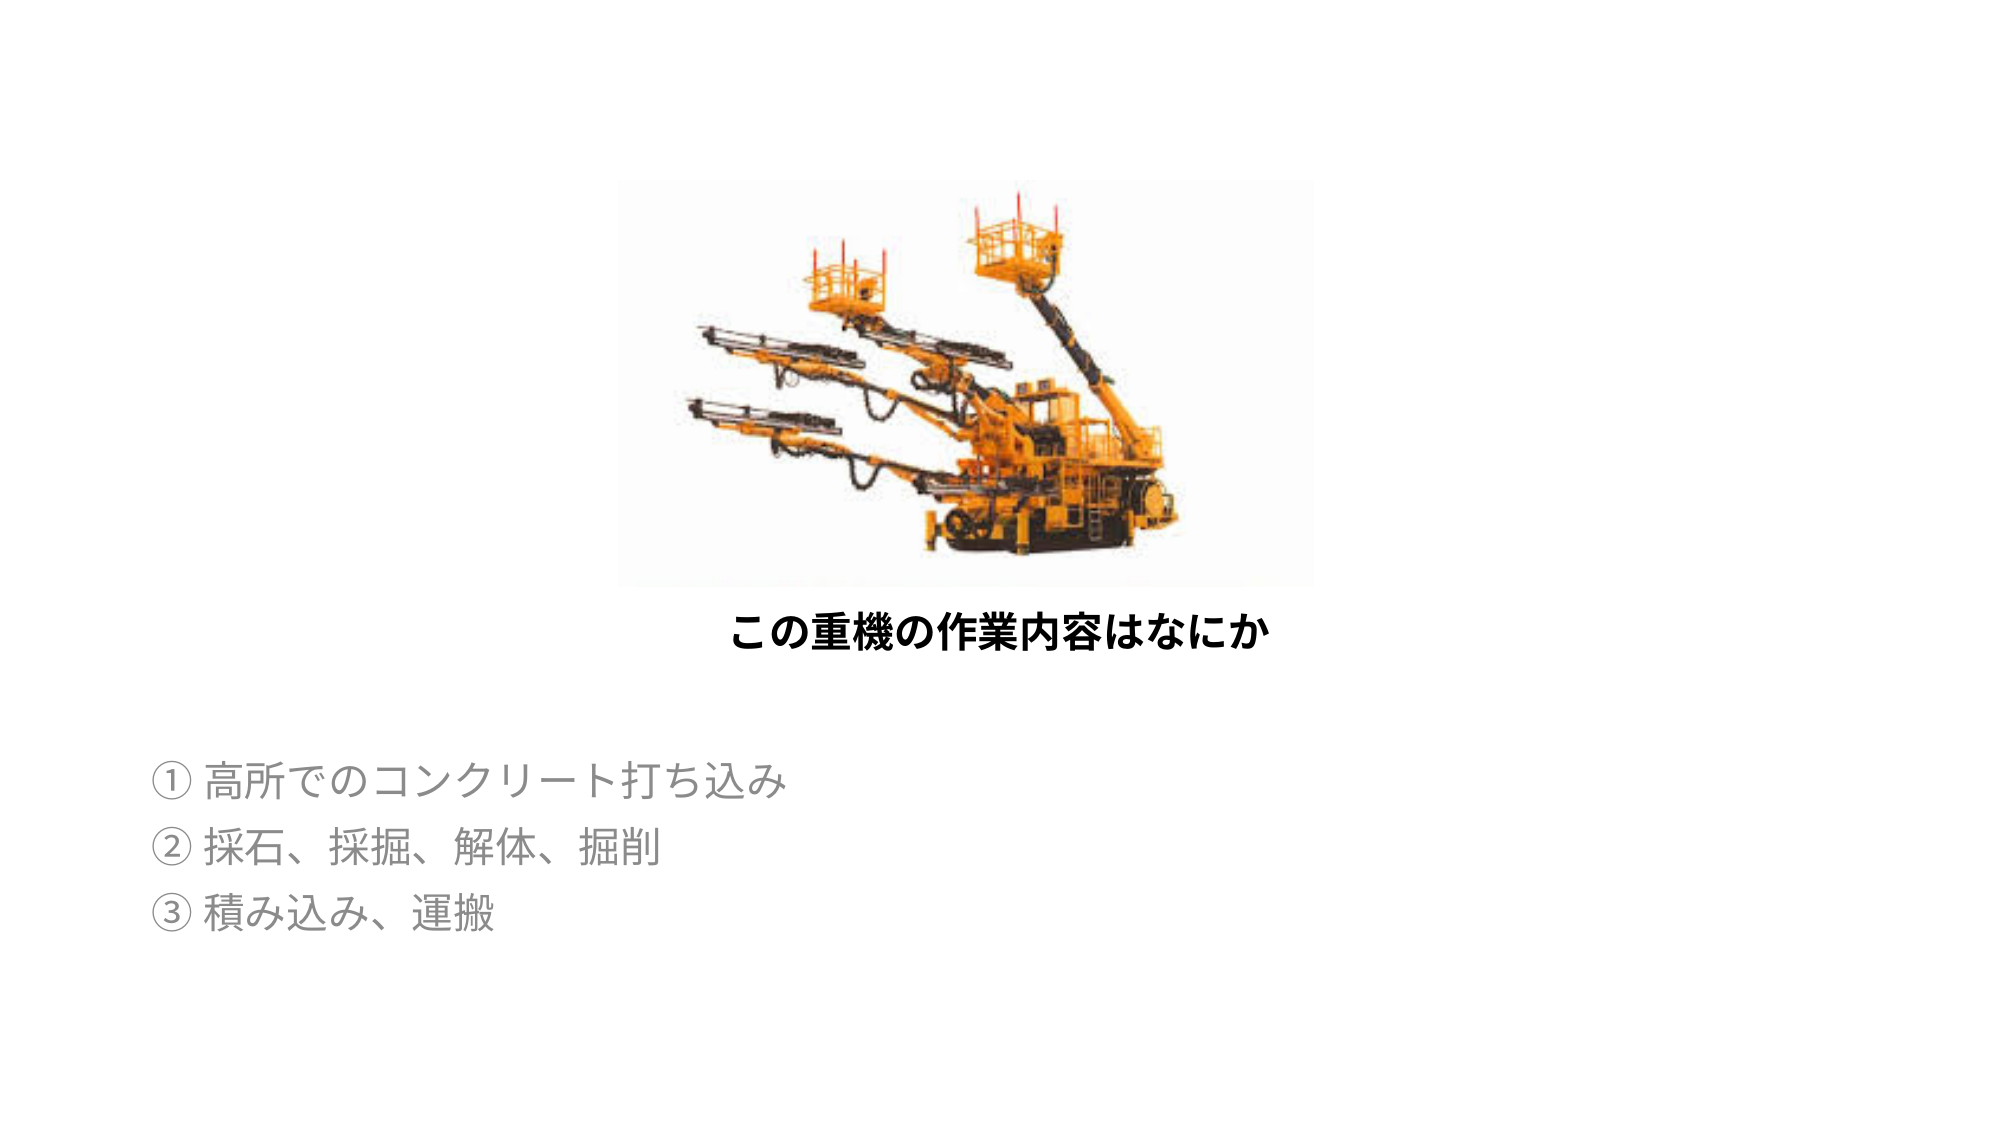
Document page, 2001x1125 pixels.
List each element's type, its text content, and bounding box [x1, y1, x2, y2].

list ①高所でのコンクリート打ち込み ②採石、採掘、解体、掘削 ③積み込み、運搬 [136, 752, 1862, 964]
title この重機の作業内容はなにか [136, 193, 1862, 665]
picture [618, 180, 1314, 587]
